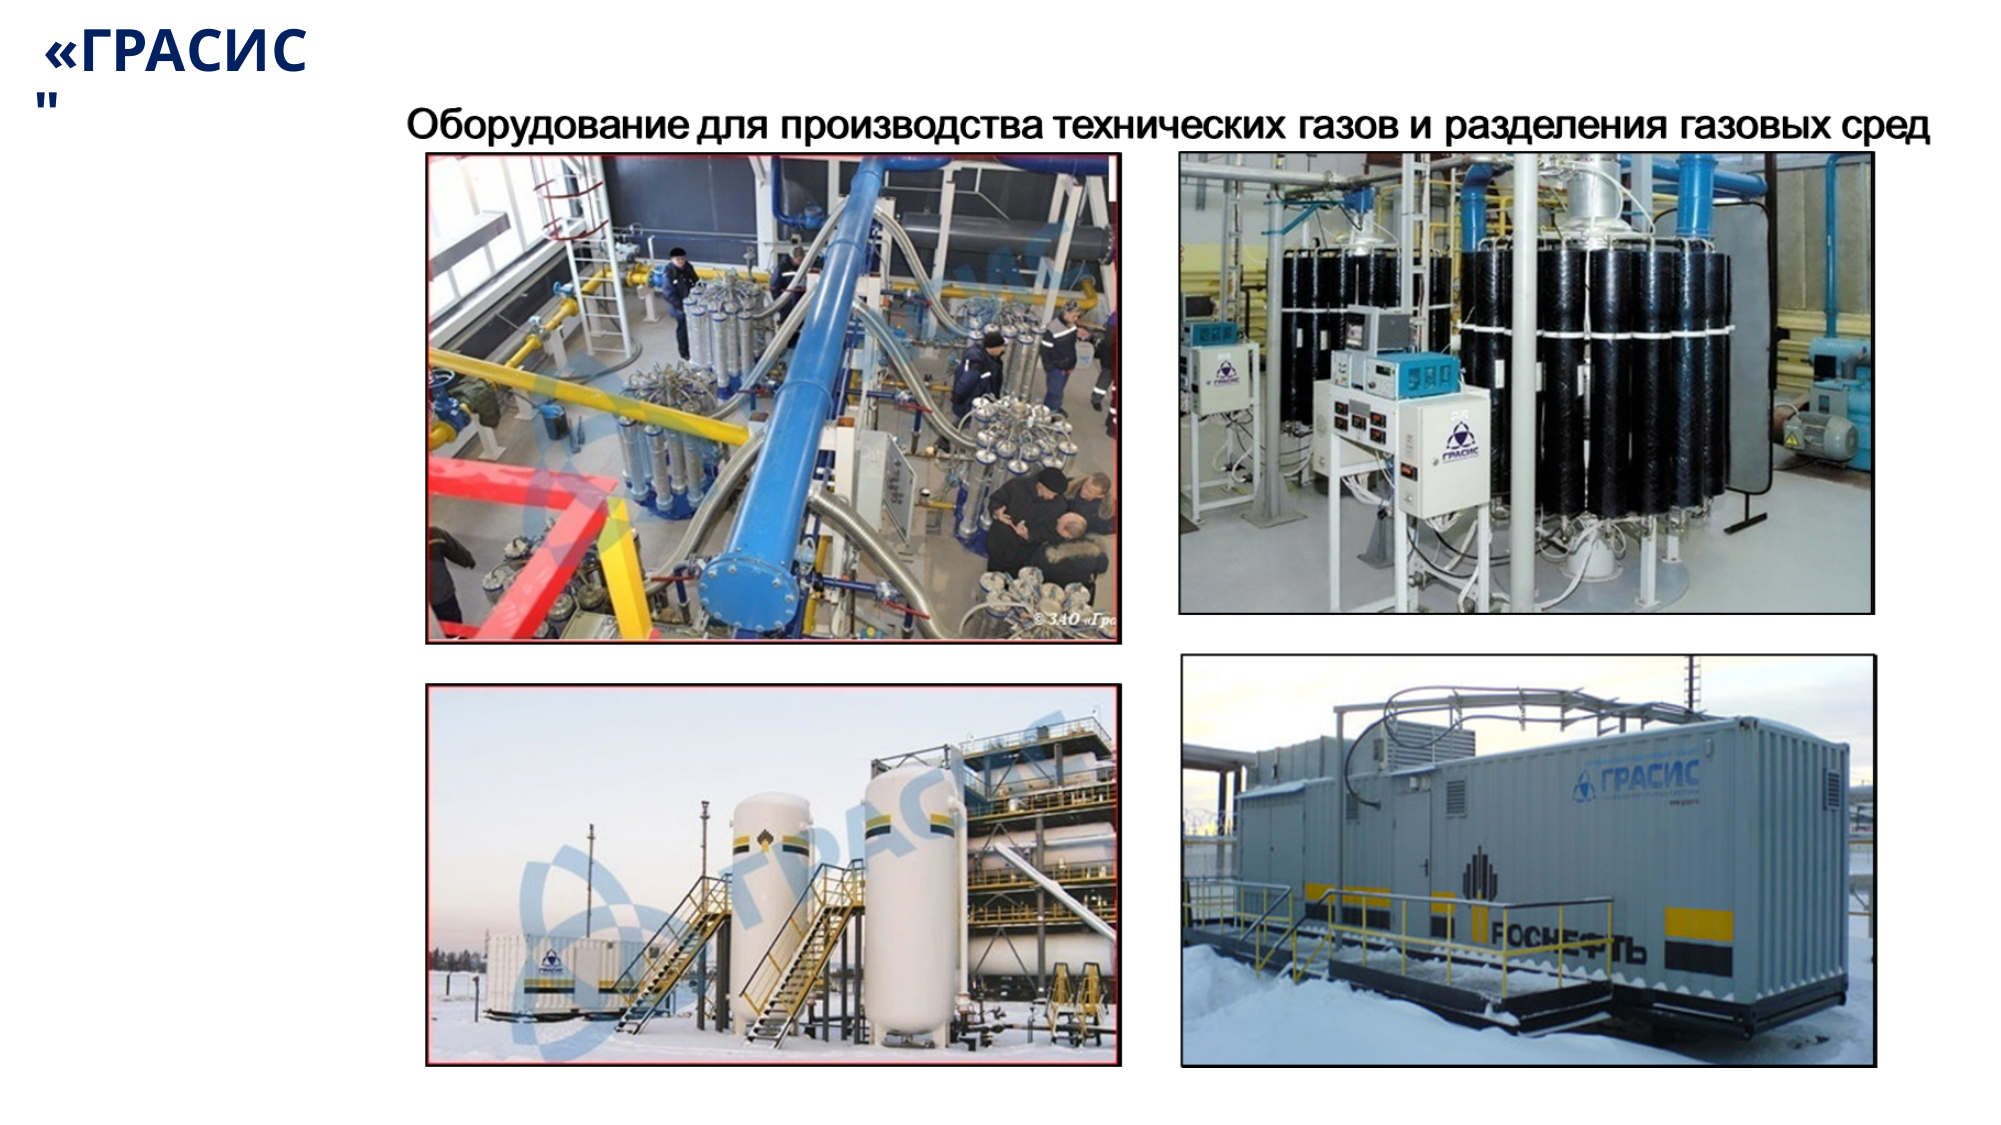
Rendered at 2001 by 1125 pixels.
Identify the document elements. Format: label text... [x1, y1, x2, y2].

title «ГРАСИС" [18, 49, 340, 120]
picture [380, 84, 1982, 1068]
